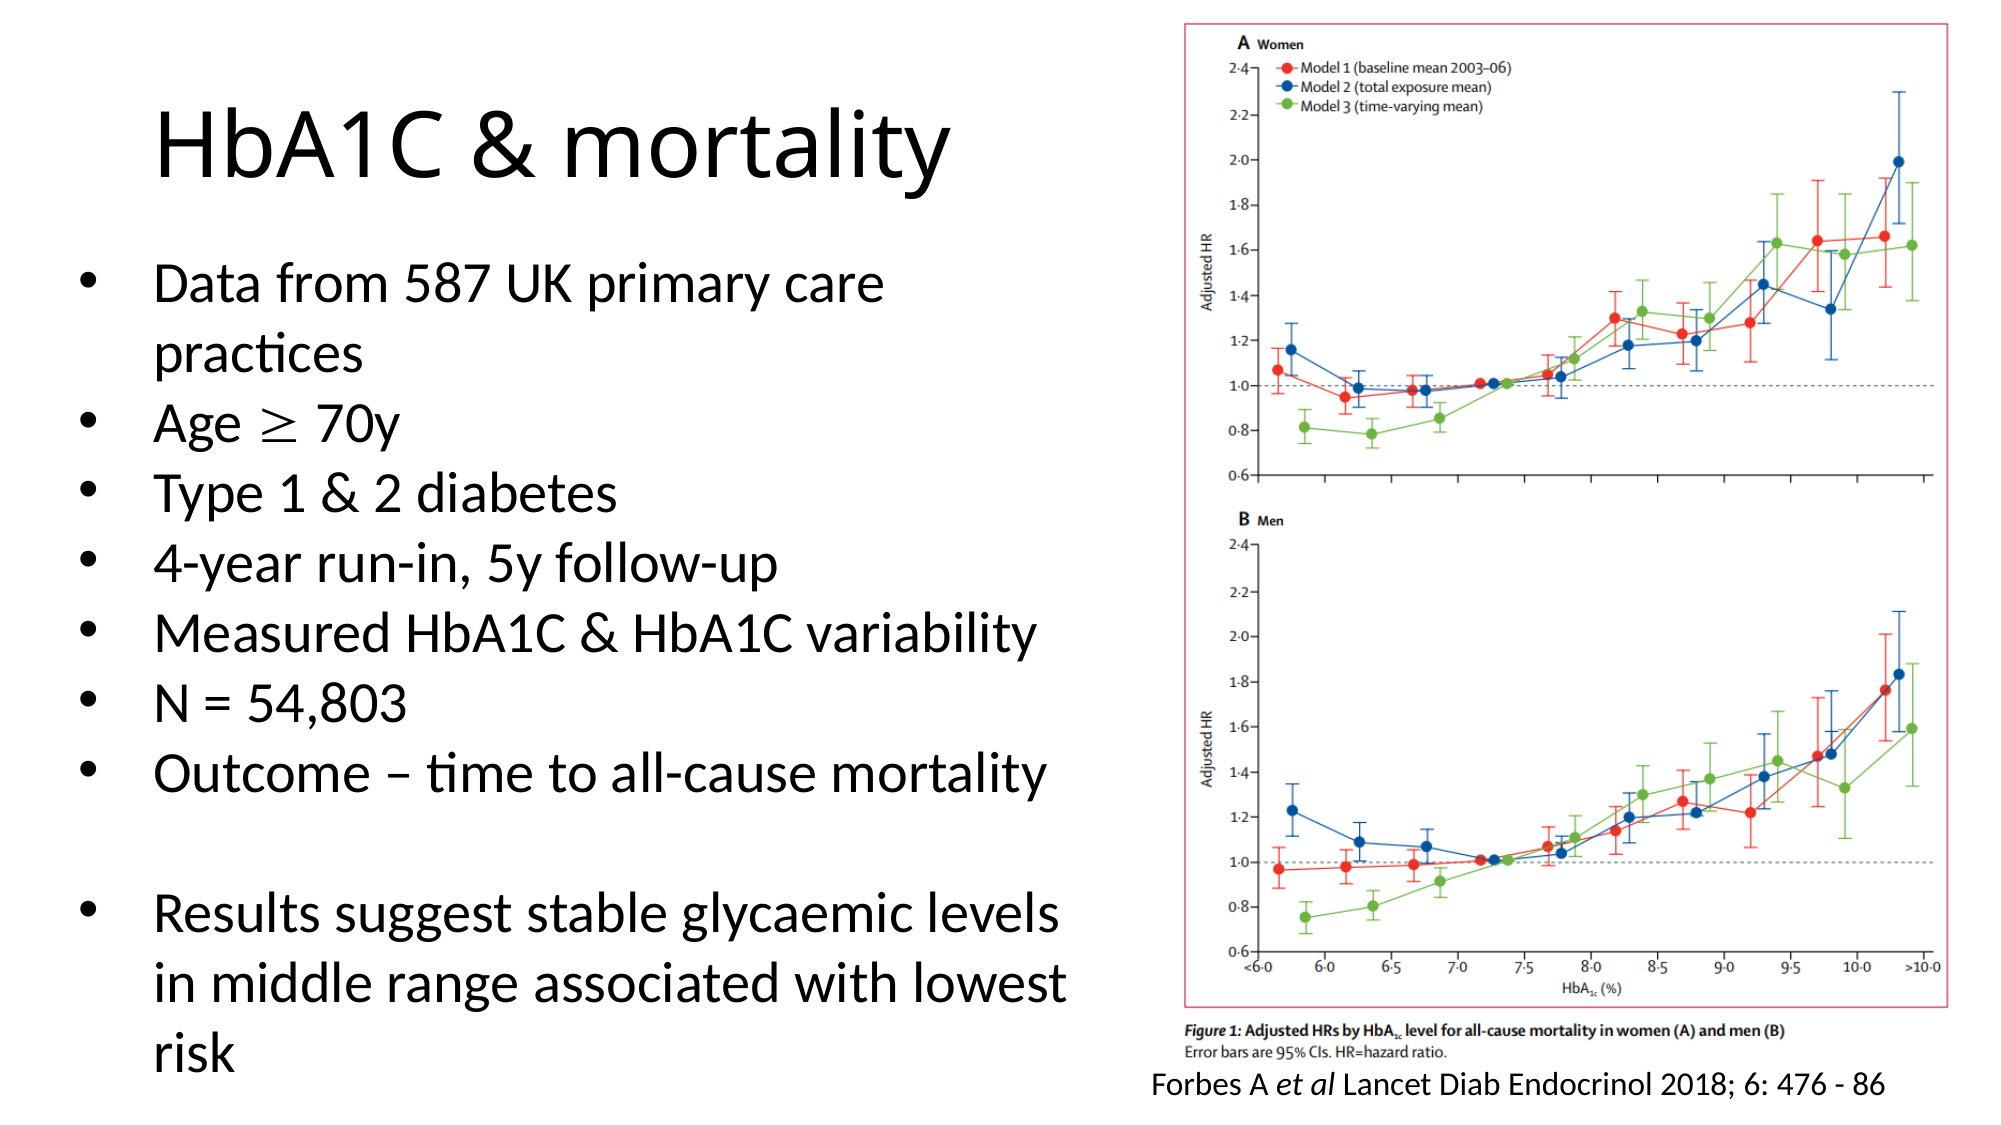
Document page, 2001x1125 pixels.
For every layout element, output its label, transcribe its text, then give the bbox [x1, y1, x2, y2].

text_box Data from 587 UK primary care practices Age  70y Type 1 & 2 diabetes 4-year run-in, 5y follow-up Measured HbA1C & HbA1C variability N = 54,803 Outcome – time to all-cause mortality Results suggest stable glycaemic levels in middle range associated with lowest risk [63, 236, 1087, 1092]
title HbA1C & mortality [137, 39, 1179, 258]
text_box Forbes A et al Lancet Diab Endocrinol 2018; 6: 476 - 86 [1136, 1055, 1902, 1110]
picture [1179, 16, 1954, 1067]
